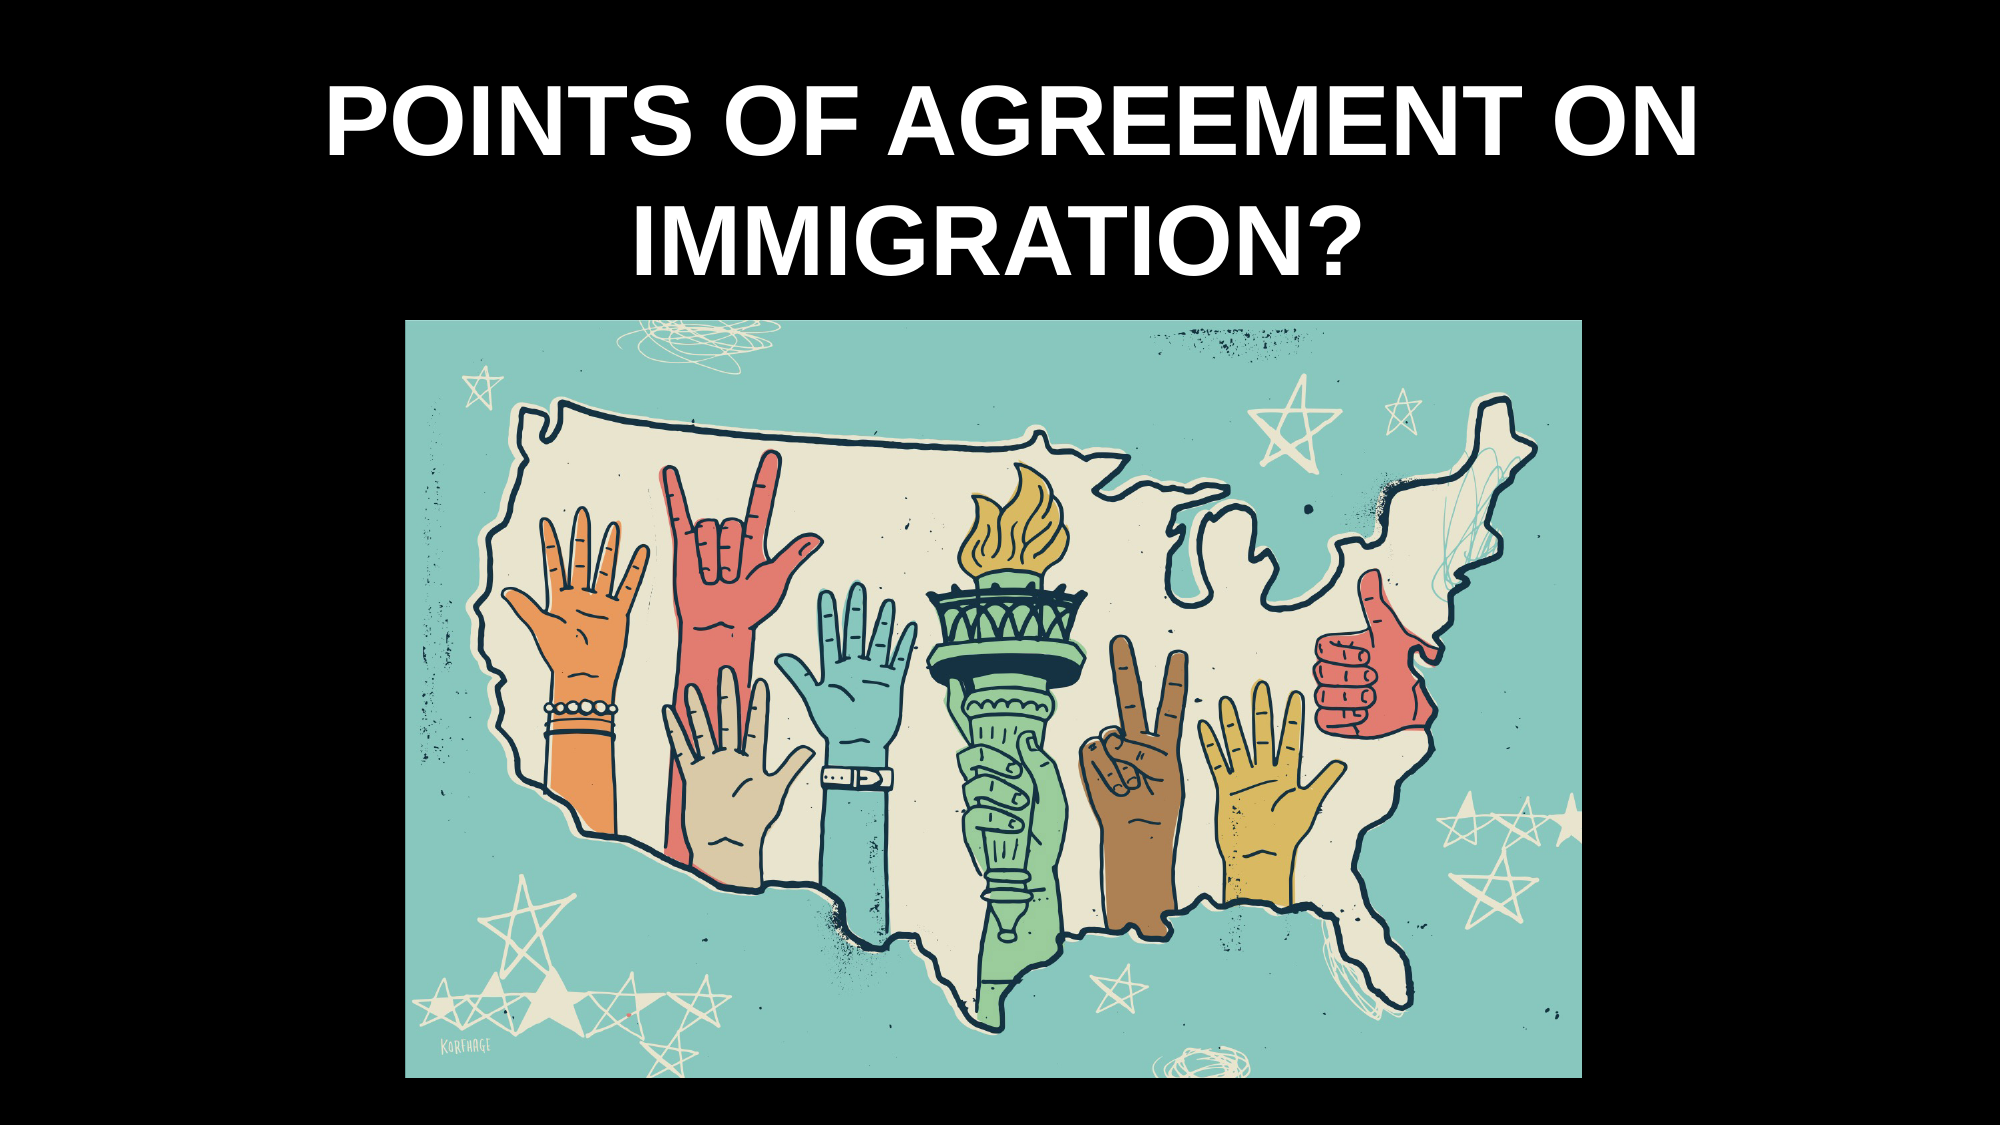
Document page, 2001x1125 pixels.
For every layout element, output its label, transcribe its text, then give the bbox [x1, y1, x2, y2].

picture [405, 319, 1582, 1078]
text_box POINTS OF AGREEMENT ON IMMIGRATION? [86, 47, 1911, 303]
